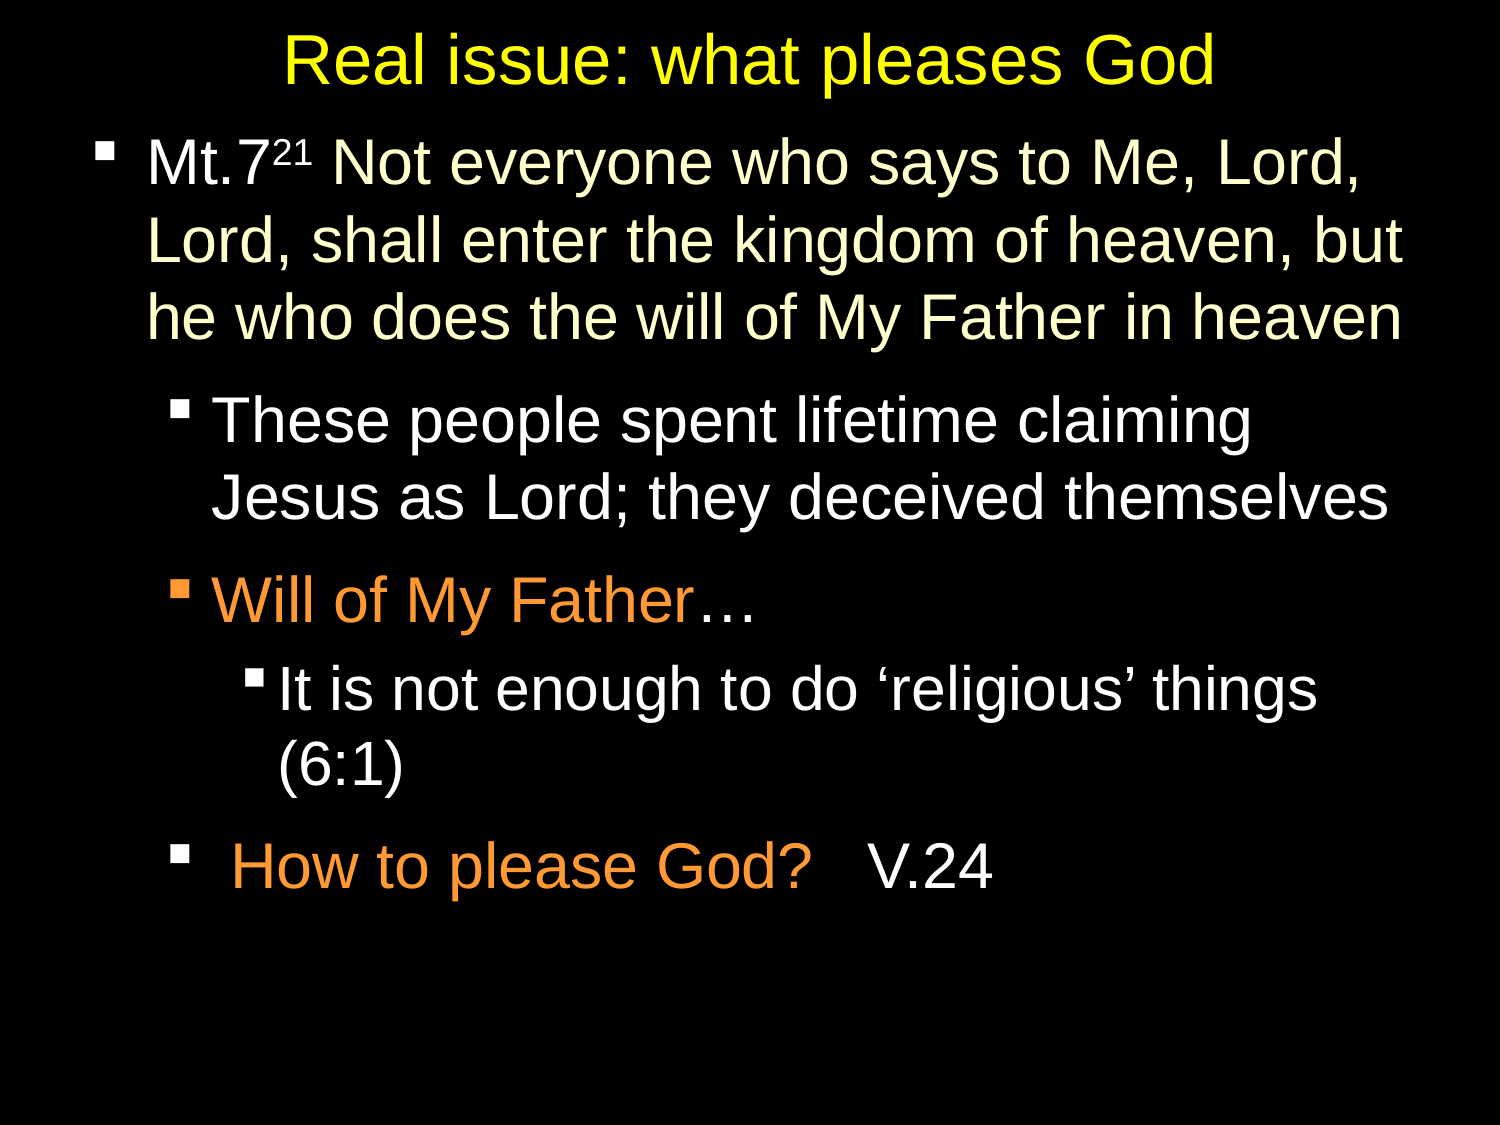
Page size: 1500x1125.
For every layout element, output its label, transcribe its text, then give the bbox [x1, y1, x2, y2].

title Real issue: what pleases God [75, 12, 1425, 100]
list Mt.721 Not everyone who says to Me, Lord, Lord, shall enter the kingdom of heaven, but he who does the will of My Father in heaven These people spent lifetime claiming Jesus as Lord; they deceived themselves Will of My Father… It is not enough to do ‘religious’ things (6:1) How to please God? V.24 [75, 112, 1425, 1088]
